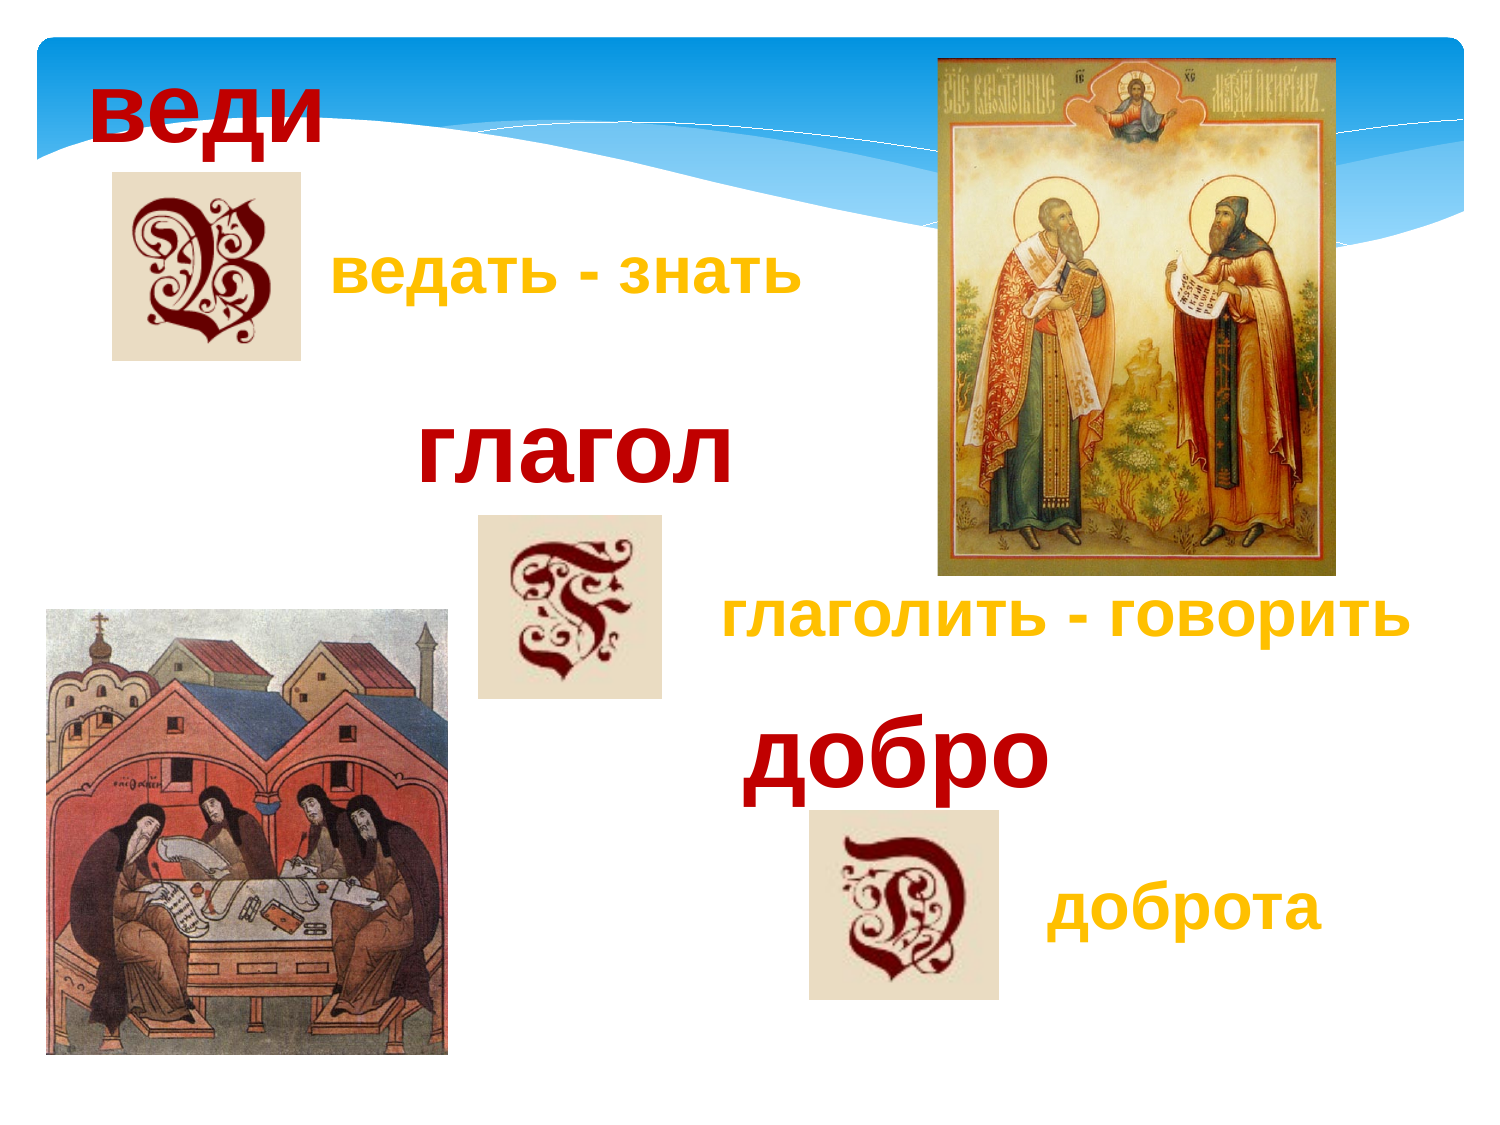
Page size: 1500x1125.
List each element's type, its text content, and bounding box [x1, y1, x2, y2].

picture [111, 172, 301, 361]
text_box доброта [1032, 855, 1337, 951]
text_box глагол [400, 375, 751, 510]
text_box веди [71, 35, 343, 170]
picture [46, 609, 448, 1055]
text_box ведать - знать [315, 219, 819, 315]
picture [937, 59, 1337, 576]
picture [478, 515, 662, 699]
picture [808, 810, 999, 1000]
text_box добро [728, 679, 1067, 815]
text_box глаголить - говорить [705, 562, 1428, 658]
